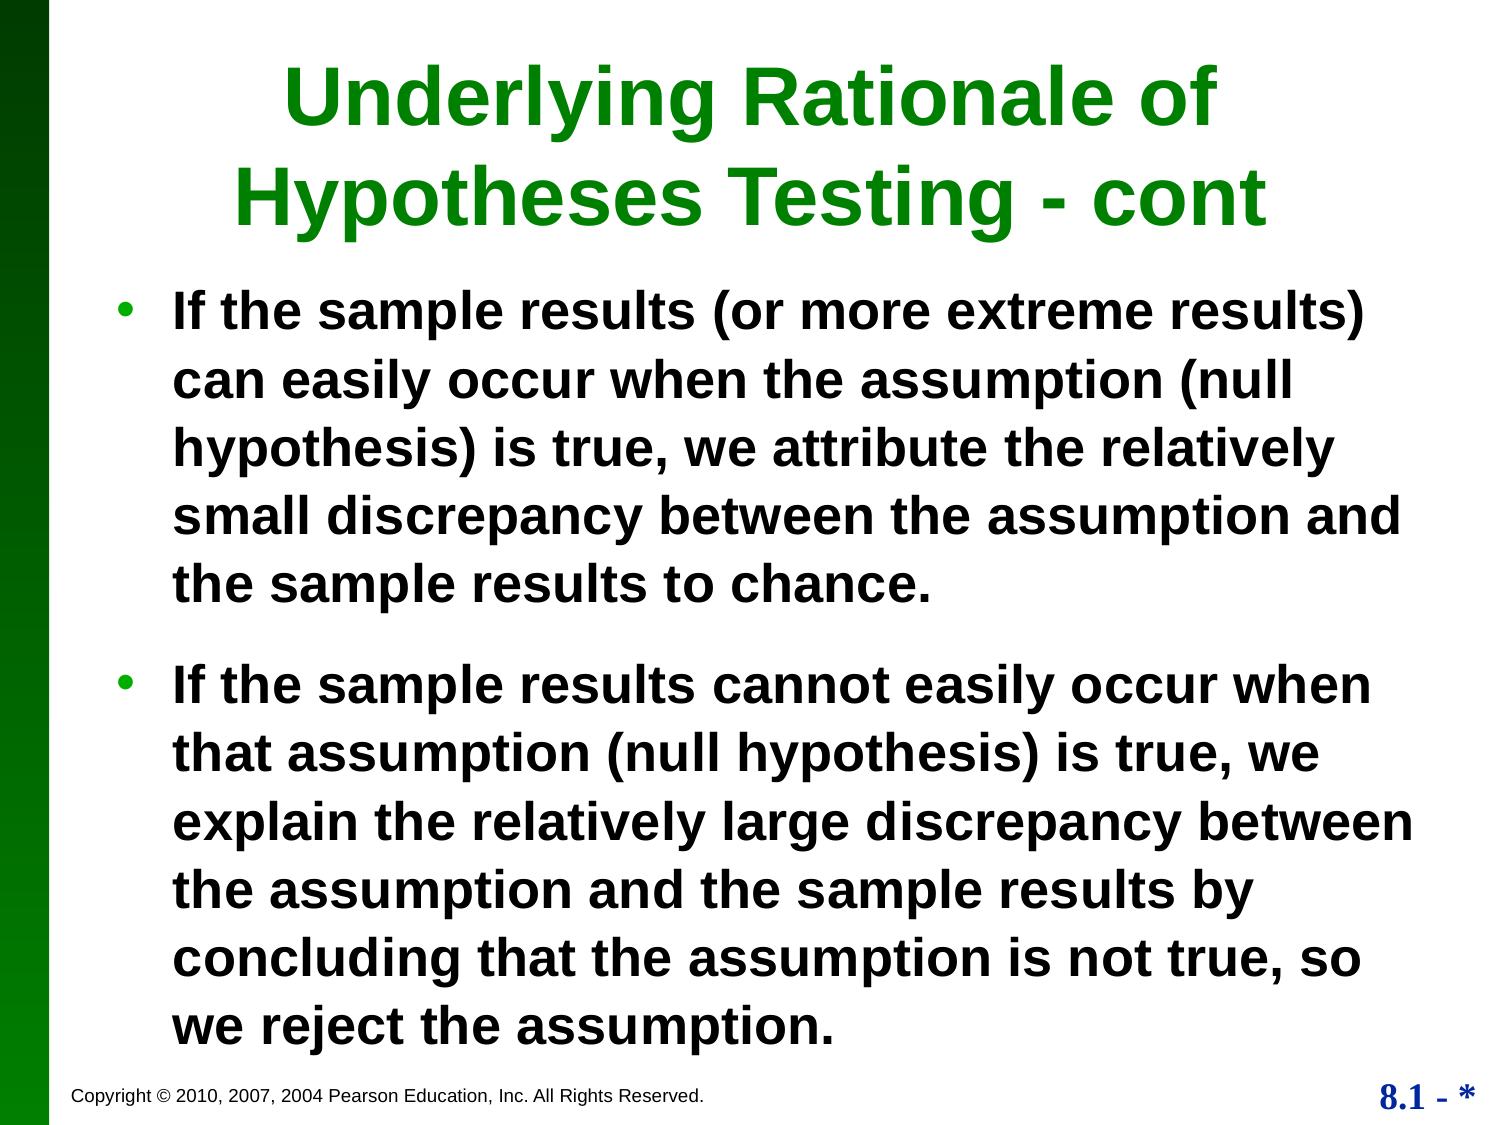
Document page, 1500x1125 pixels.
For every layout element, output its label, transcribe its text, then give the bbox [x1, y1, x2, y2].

title Underlying Rationale of Hypotheses Testing - cont [113, 48, 1389, 236]
list If the sample results (or more extreme results) can easily occur when the assumption (null hypothesis) is true, we attribute the relatively small discrepancy between the assumption and the sample results to chance. If the sample results cannot easily occur when that assumption (null hypothesis) is true, we explain the relatively large discrepancy between the assumption and the sample results by concluding that the assumption is not true, so we reject the assumption. [101, 265, 1438, 1099]
